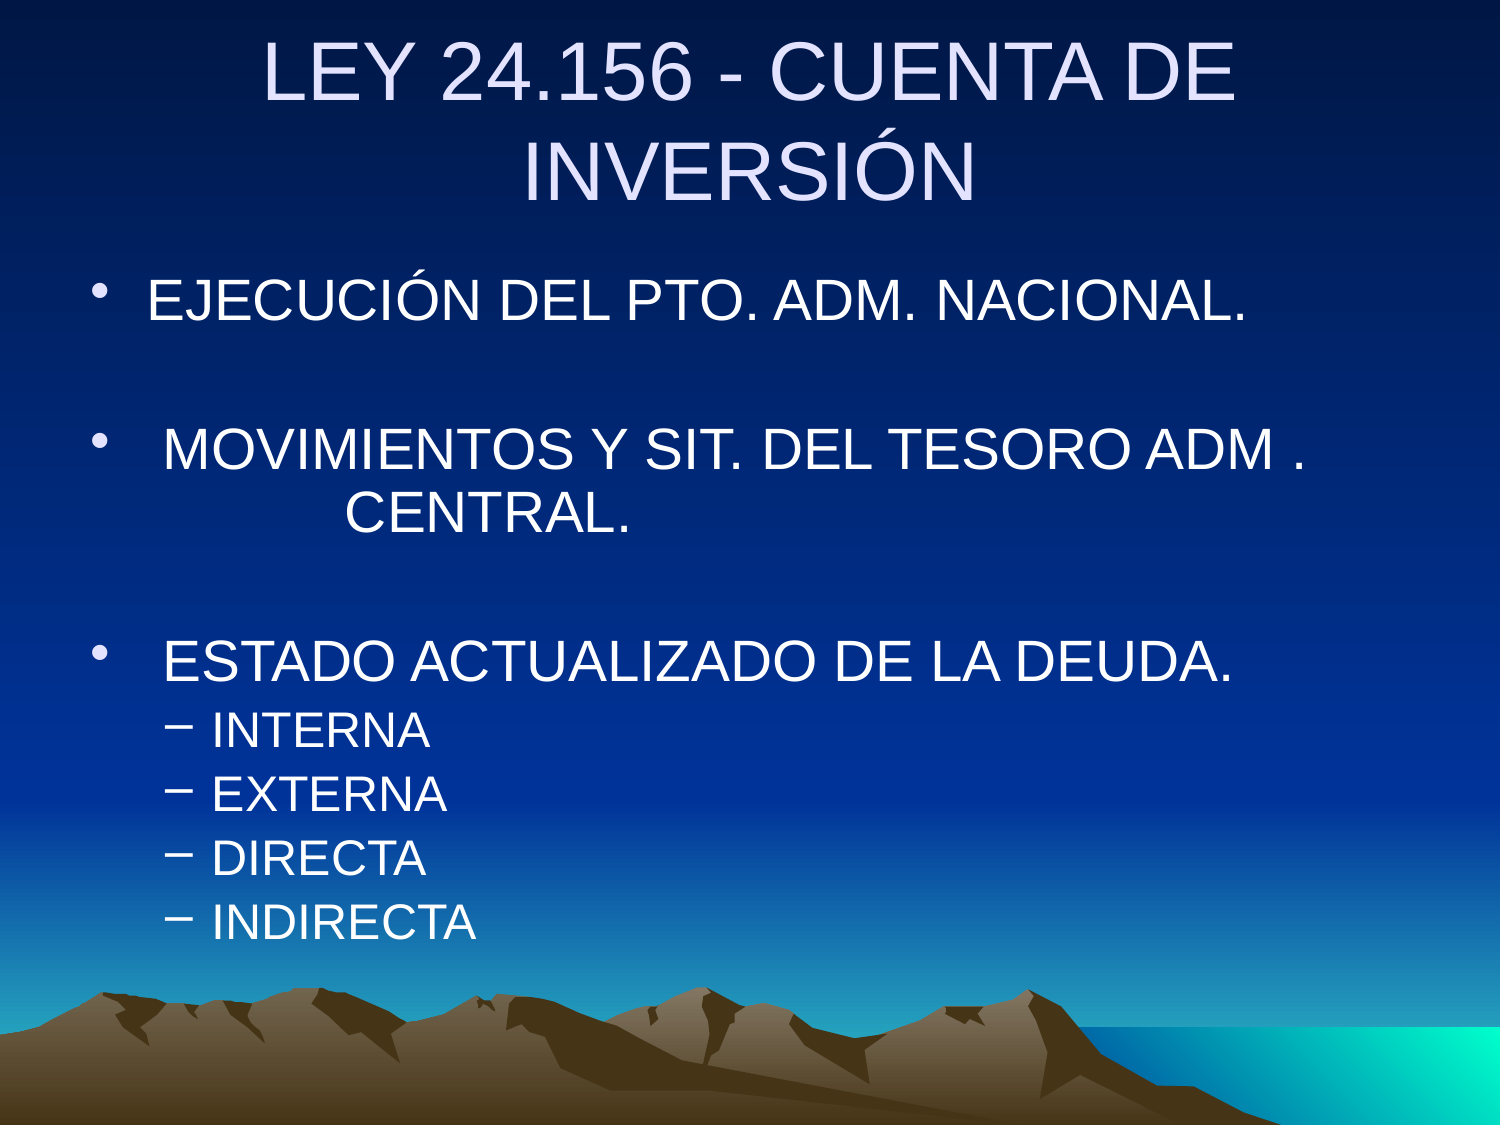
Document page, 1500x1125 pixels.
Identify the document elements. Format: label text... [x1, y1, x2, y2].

title LEY 24.156 - CUENTA DE INVERSIÓN [75, 37, 1425, 225]
list EJECUCIÓN DEL PTO. ADM. NACIONAL. MOVIMIENTOS Y SIT. DEL TESORO ADM . CENTRAL. ESTADO ACTUALIZADO DE LA DEUDA. INTERNA EXTERNA DIRECTA INDIRECTA [75, 262, 1425, 1000]
